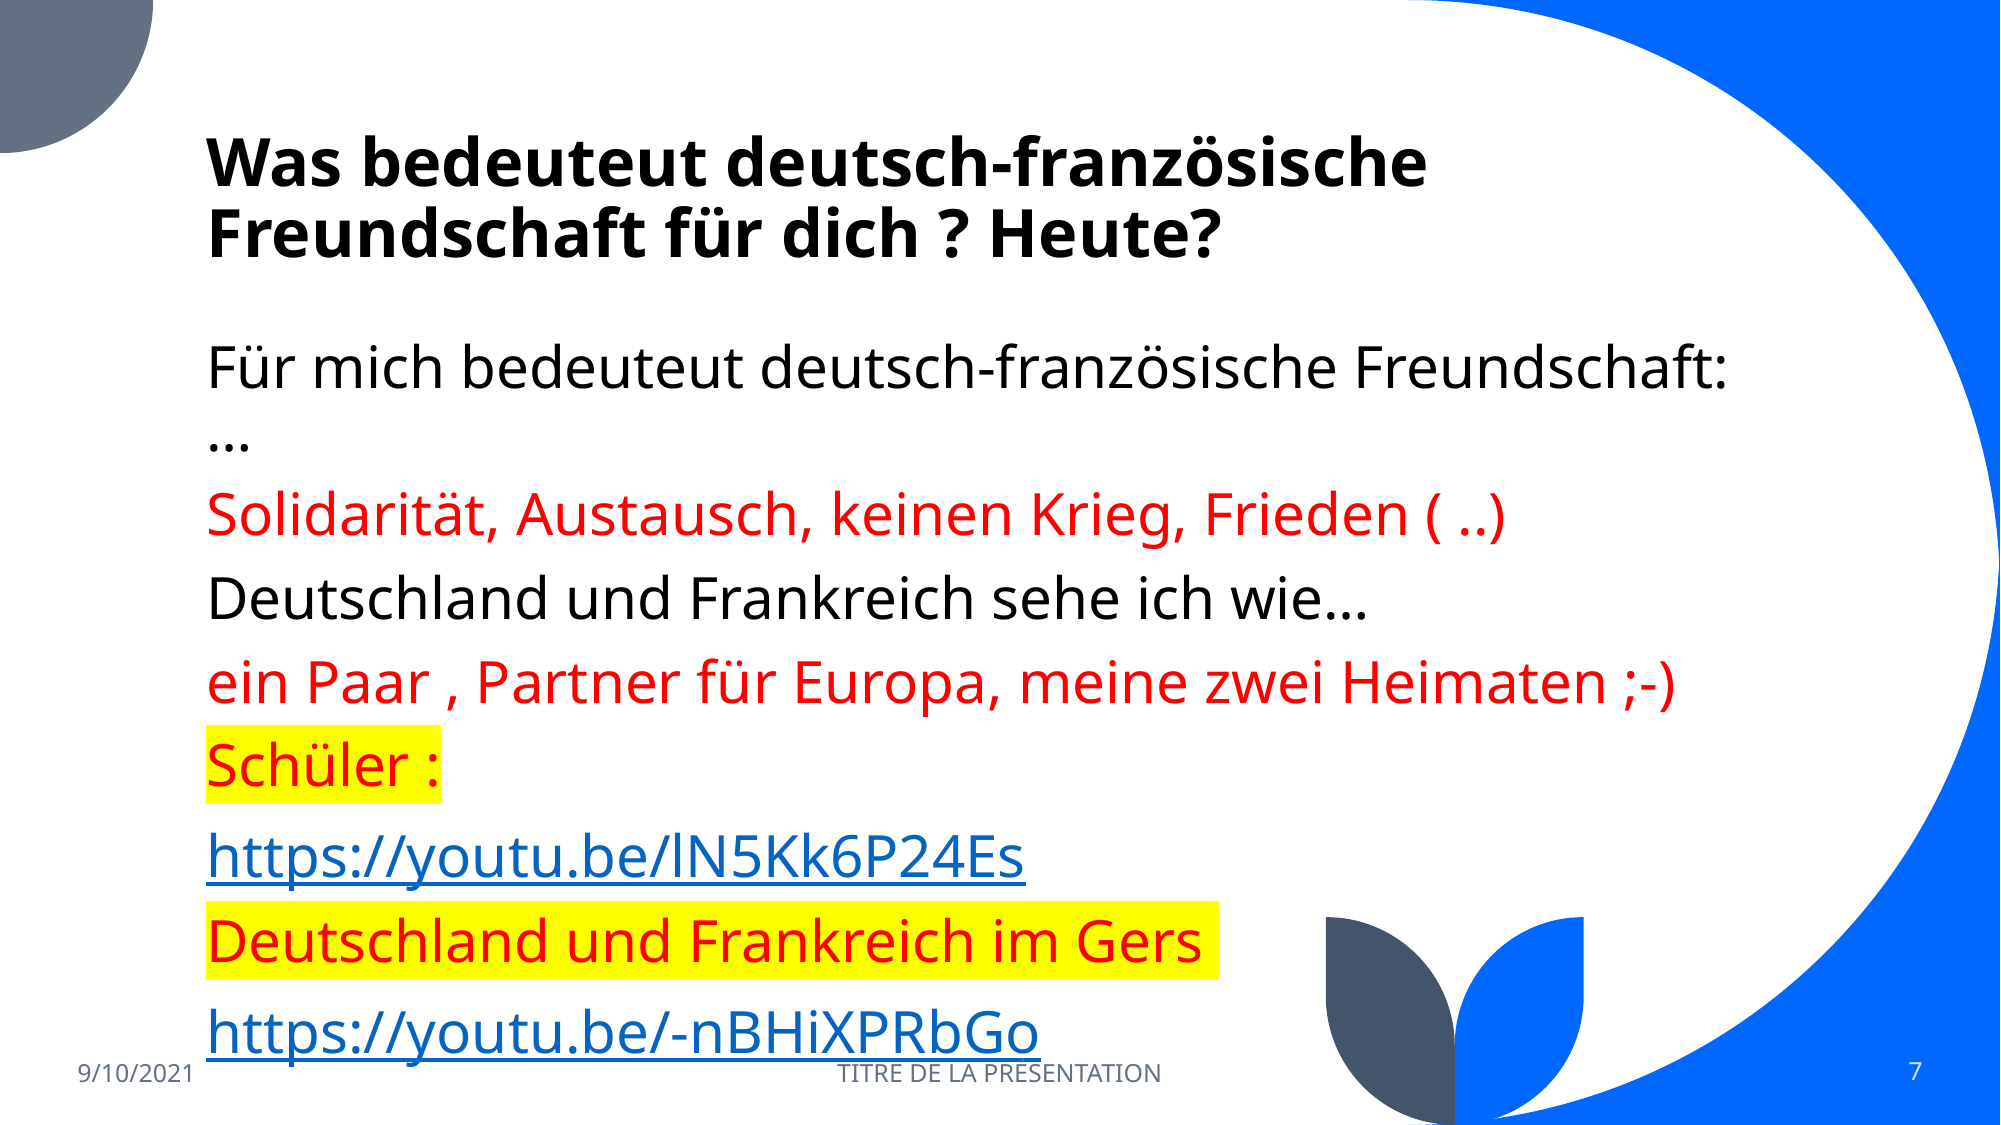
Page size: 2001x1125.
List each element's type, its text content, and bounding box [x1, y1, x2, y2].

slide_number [62, 1042, 513, 1103]
list Für mich bedeuteut deutsch-französische Freundschaft: … Solidarität, Austausch, keinen Krieg, Frieden ( ..) Deutschland und Frankreich sehe ich wie… ein Paar , Partner für Europa, meine zwei Heimaten ;-) Schüler : https://youtu.be/lN5Kk6P24Es Deutschland und Frankreich im Gers https://youtu.be/-nBHiXPRbGo [191, 330, 1796, 884]
footer TITRE DE LA PRÉSENTATION [662, 1042, 1338, 1103]
title Was bedeuteut deutsch-französische Freundschaft für dich ? Heute? [191, 62, 1796, 280]
slide_number 7 [1665, 1042, 1938, 1103]
